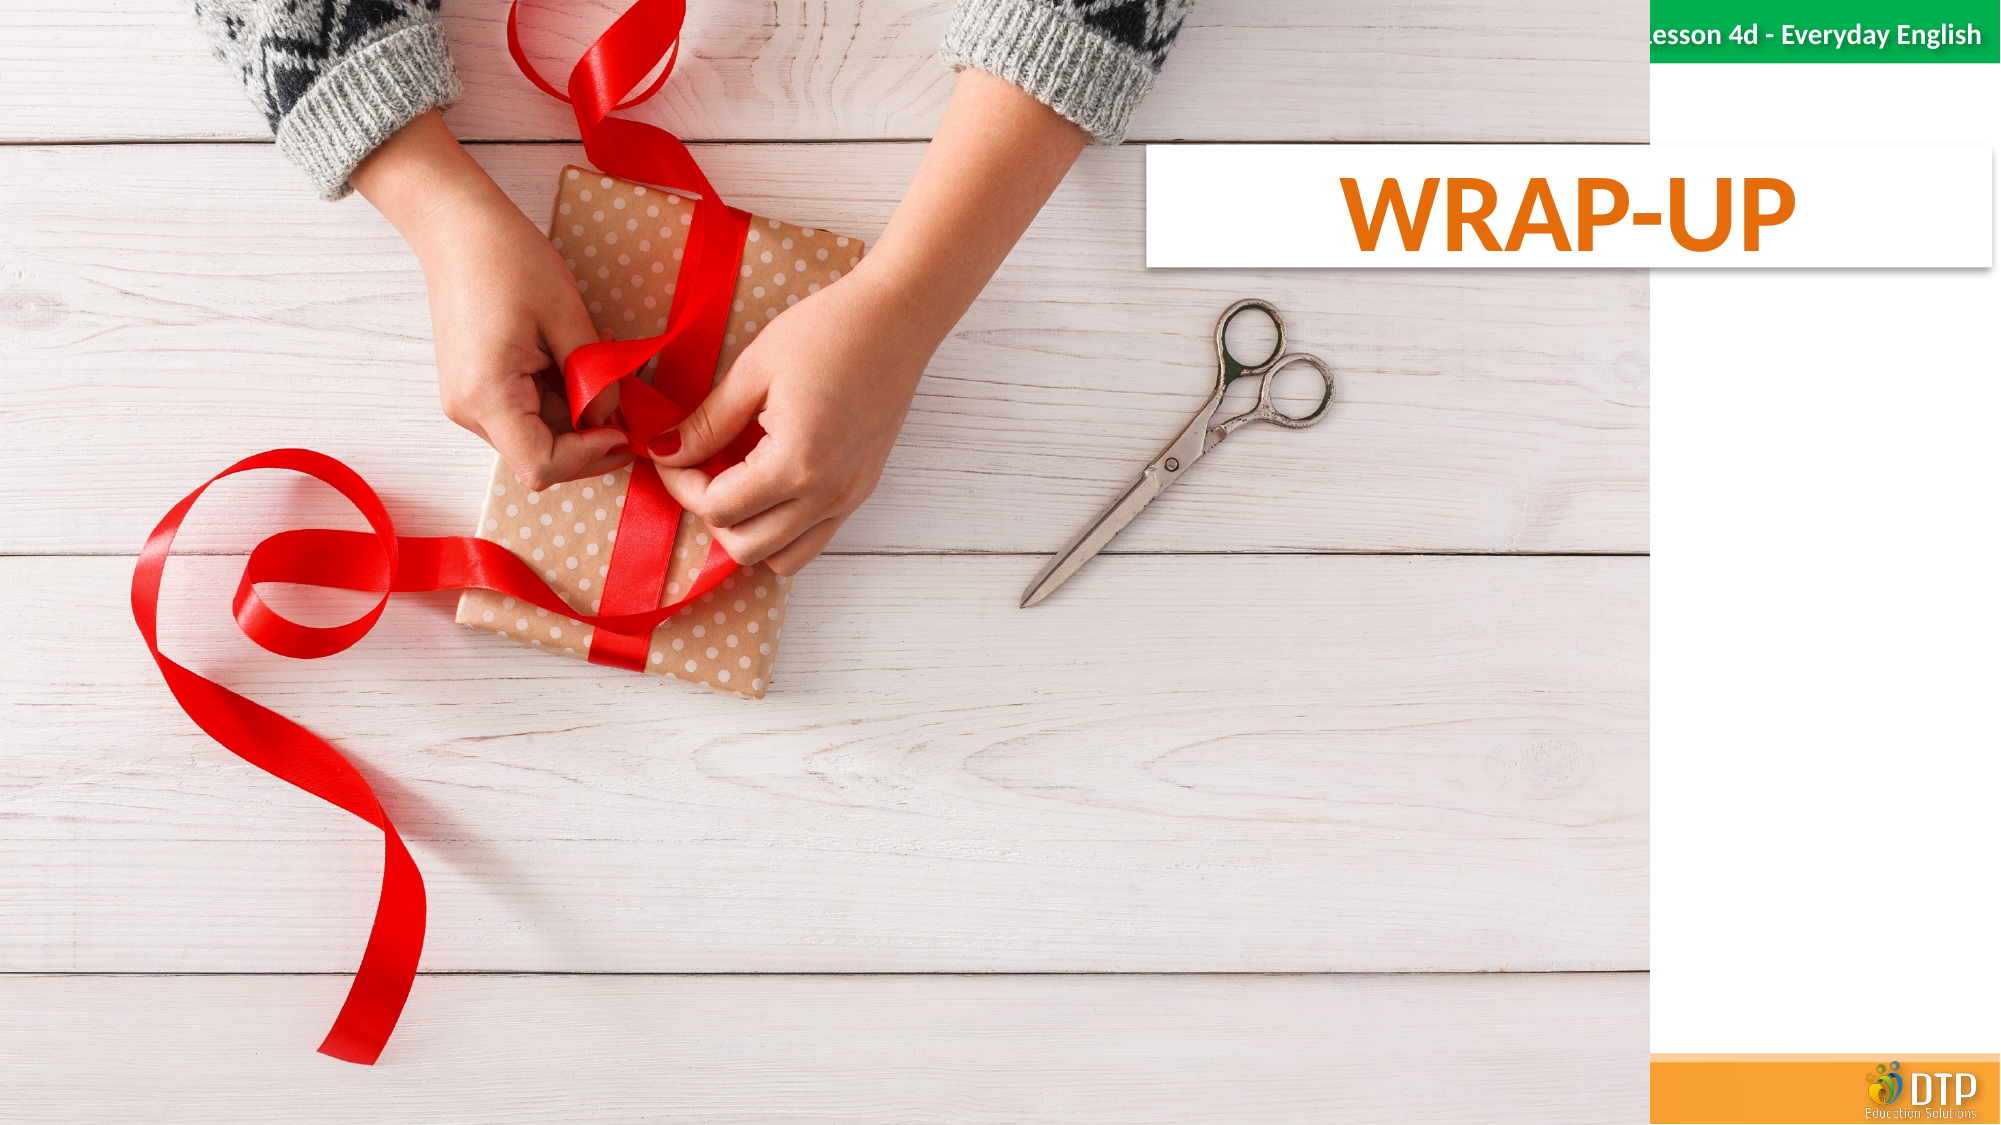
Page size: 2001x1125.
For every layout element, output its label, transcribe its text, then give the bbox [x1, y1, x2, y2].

picture [0, 0, 2000, 1125]
text_box WRAP-UP [1654, 144, 1993, 268]
